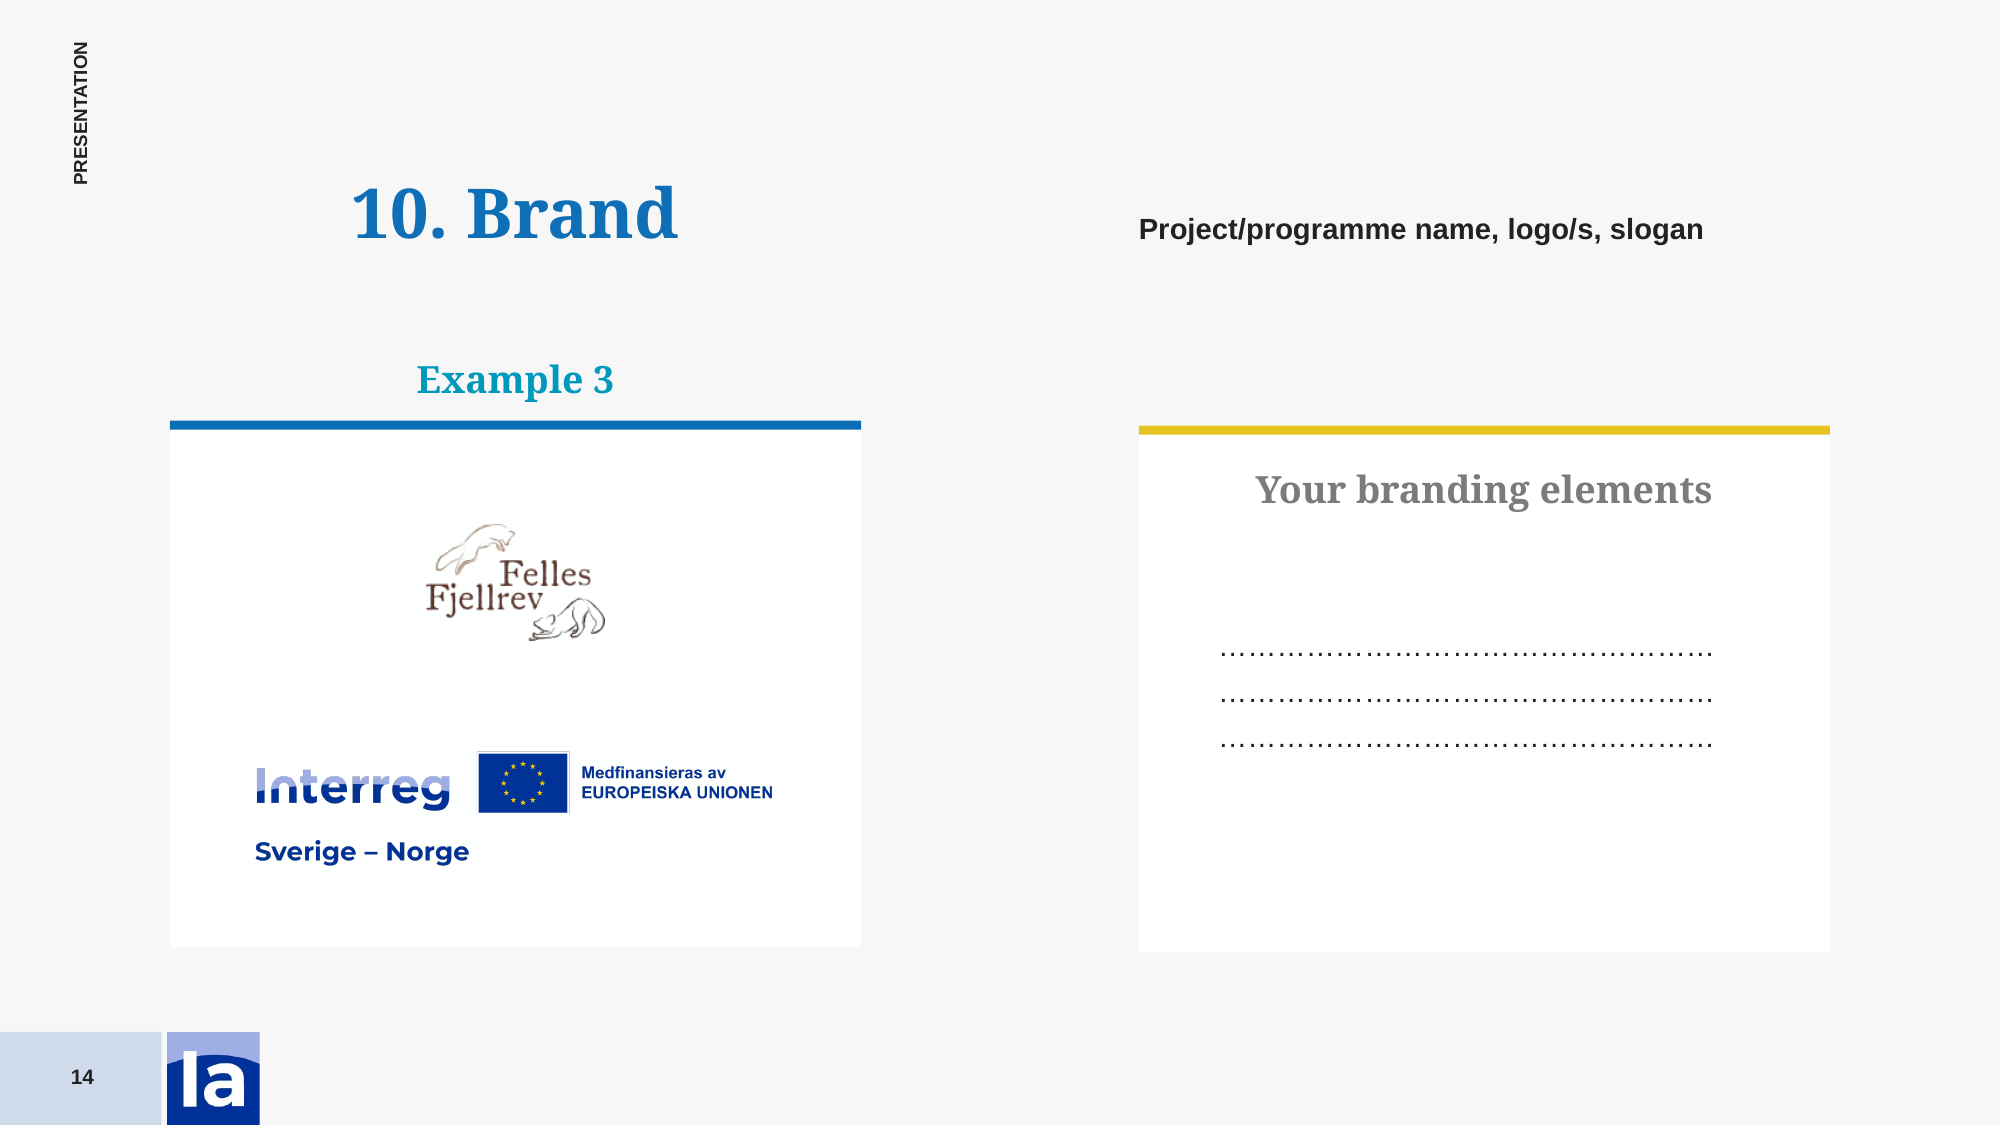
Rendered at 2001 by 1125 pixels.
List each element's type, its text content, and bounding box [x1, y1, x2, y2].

text_box Project/programme name, logo/s, slogan [1138, 194, 1830, 252]
picture [225, 724, 805, 899]
text_box [1138, 425, 1830, 435]
text_box [1138, 435, 1830, 952]
picture [425, 523, 605, 641]
picture [167, 1032, 260, 1125]
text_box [169, 420, 862, 948]
text_box Your branding elements [1225, 452, 1744, 512]
text_box 10. Brand [178, 154, 853, 288]
text_box ……………………………………………………………………………………………………………………………………… [1212, 611, 1757, 760]
text_box Example 3 [256, 342, 775, 401]
